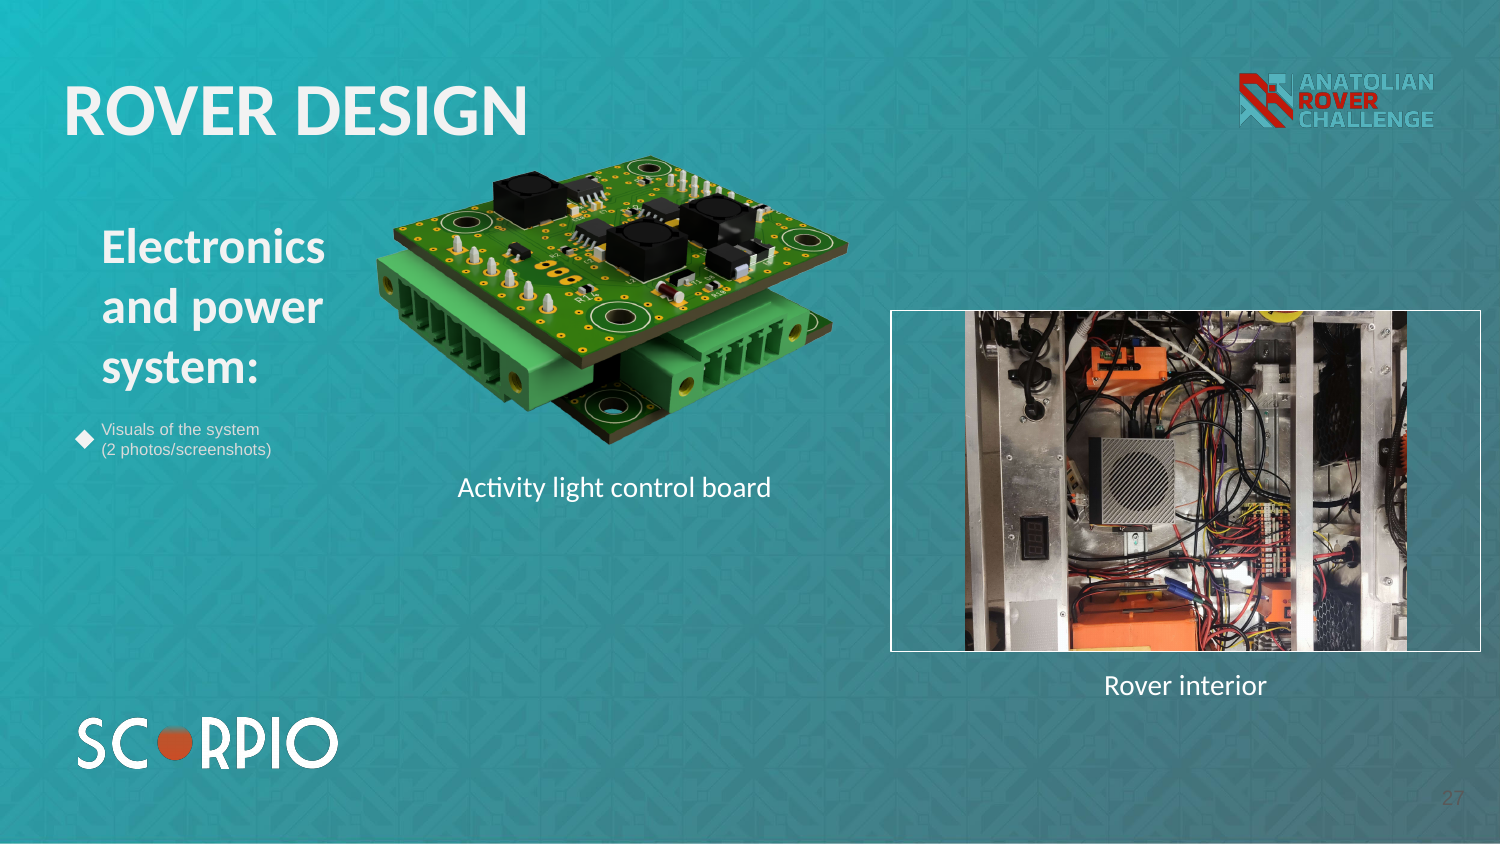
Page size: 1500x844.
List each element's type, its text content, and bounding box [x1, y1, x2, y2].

text_box Electronics and power system: [86, 198, 221, 403]
title ROVER DESIGN [48, 62, 559, 166]
text_box Rover interior [1035, 660, 1337, 708]
text_box [74, 429, 95, 449]
text_box Visuals of the system (2 photos/screenshots) [86, 403, 221, 474]
slide_number ‹#› [1389, 764, 1480, 830]
picture [0, 0, 1500, 844]
